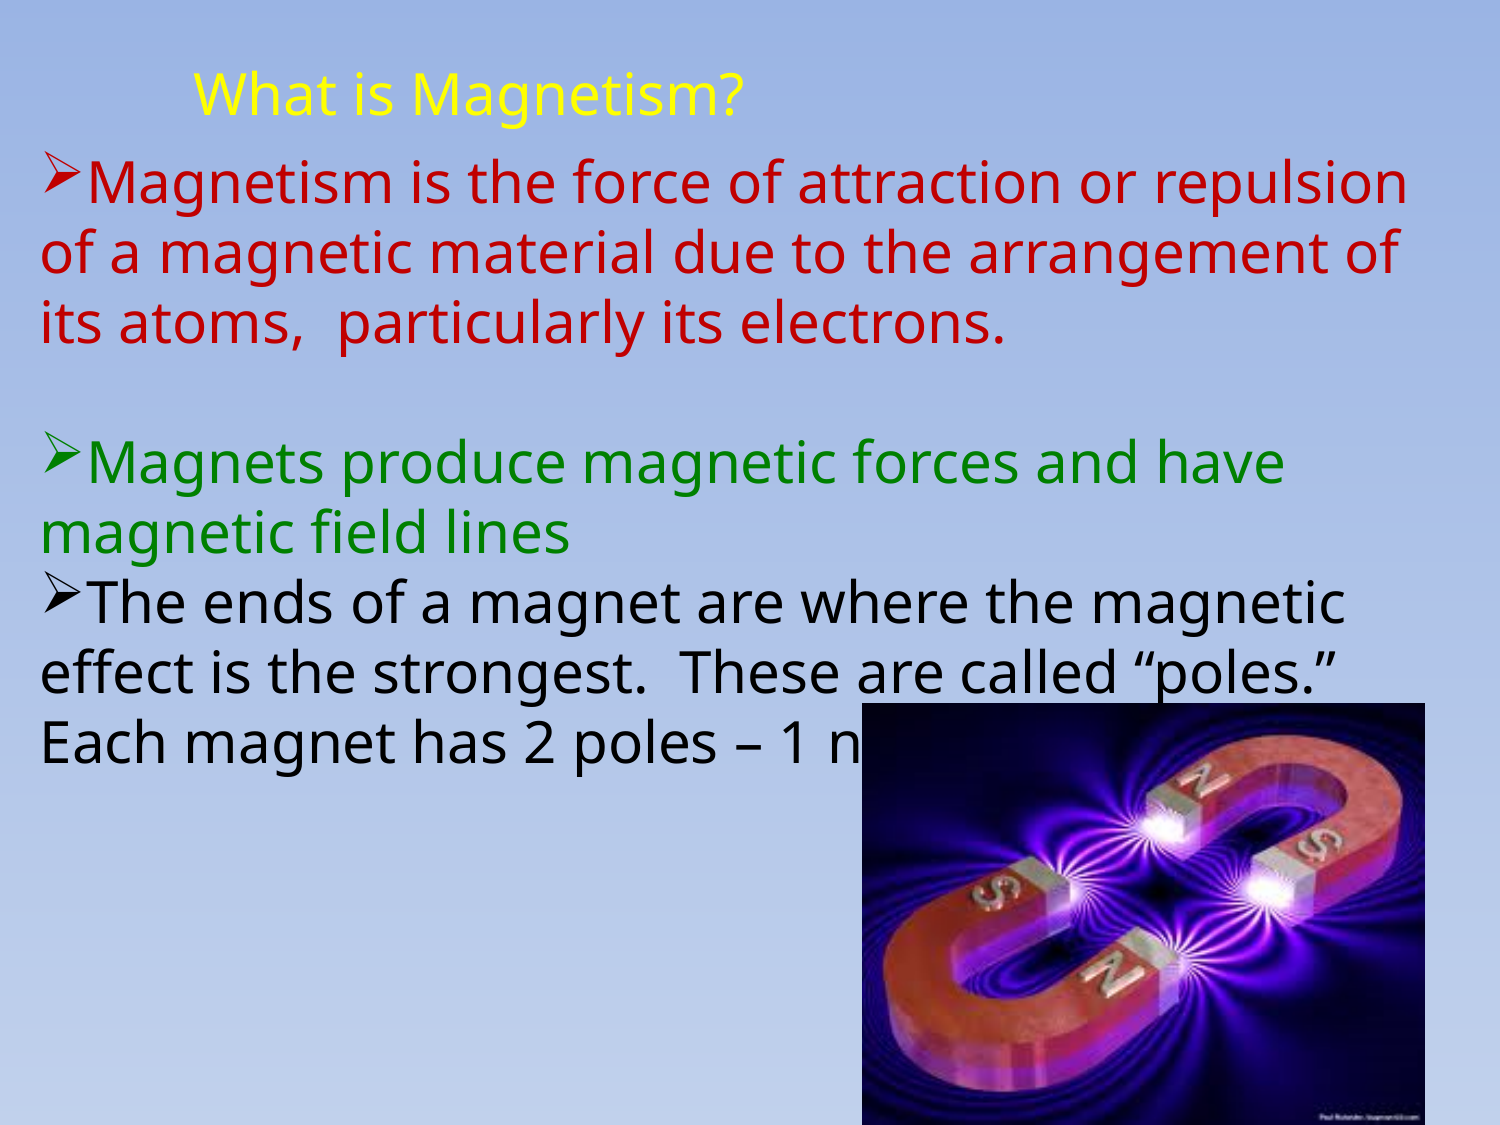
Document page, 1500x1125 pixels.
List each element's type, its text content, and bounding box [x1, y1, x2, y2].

text_box Magnetism is the force of attraction or repulsion of a magnetic material due to the arrangement of its atoms, particularly its electrons. Magnets produce magnetic forces and have magnetic field lines The ends of a magnet are where the magnetic effect is the strongest. These are called “poles.” Each magnet has 2 poles – 1 north, 1 south. [24, 137, 1463, 922]
text_box What is Magnetism? [178, 50, 760, 135]
picture [862, 703, 1426, 1125]
